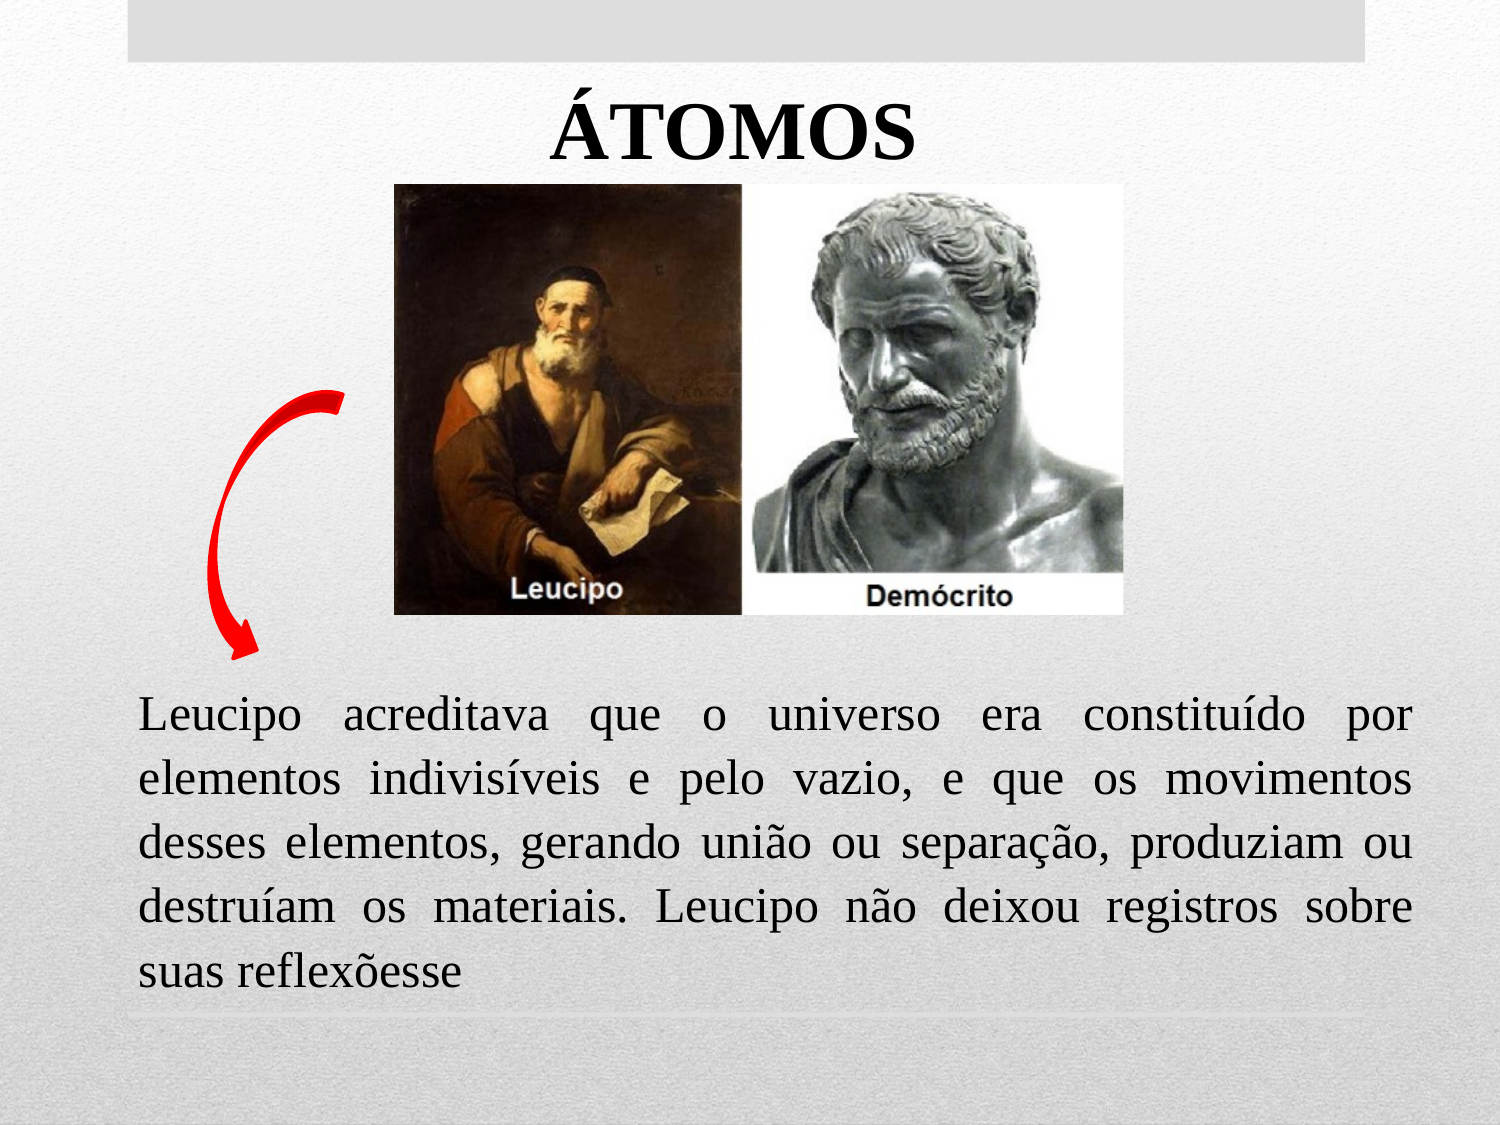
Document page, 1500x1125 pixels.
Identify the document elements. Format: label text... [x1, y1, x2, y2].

text_box ÁTOMOS [123, 68, 1365, 184]
text_box [207, 389, 345, 661]
picture [393, 183, 1125, 616]
text_box Leucipo acreditava que o universo era constituído por elementos indivisíveis e pelo vazio, e que os movimentos desses elementos, gerando união ou separação, produziam ou destruíam os materiais. Leucipo não deixou registros sobre suas reflexõesse [123, 668, 1430, 1005]
